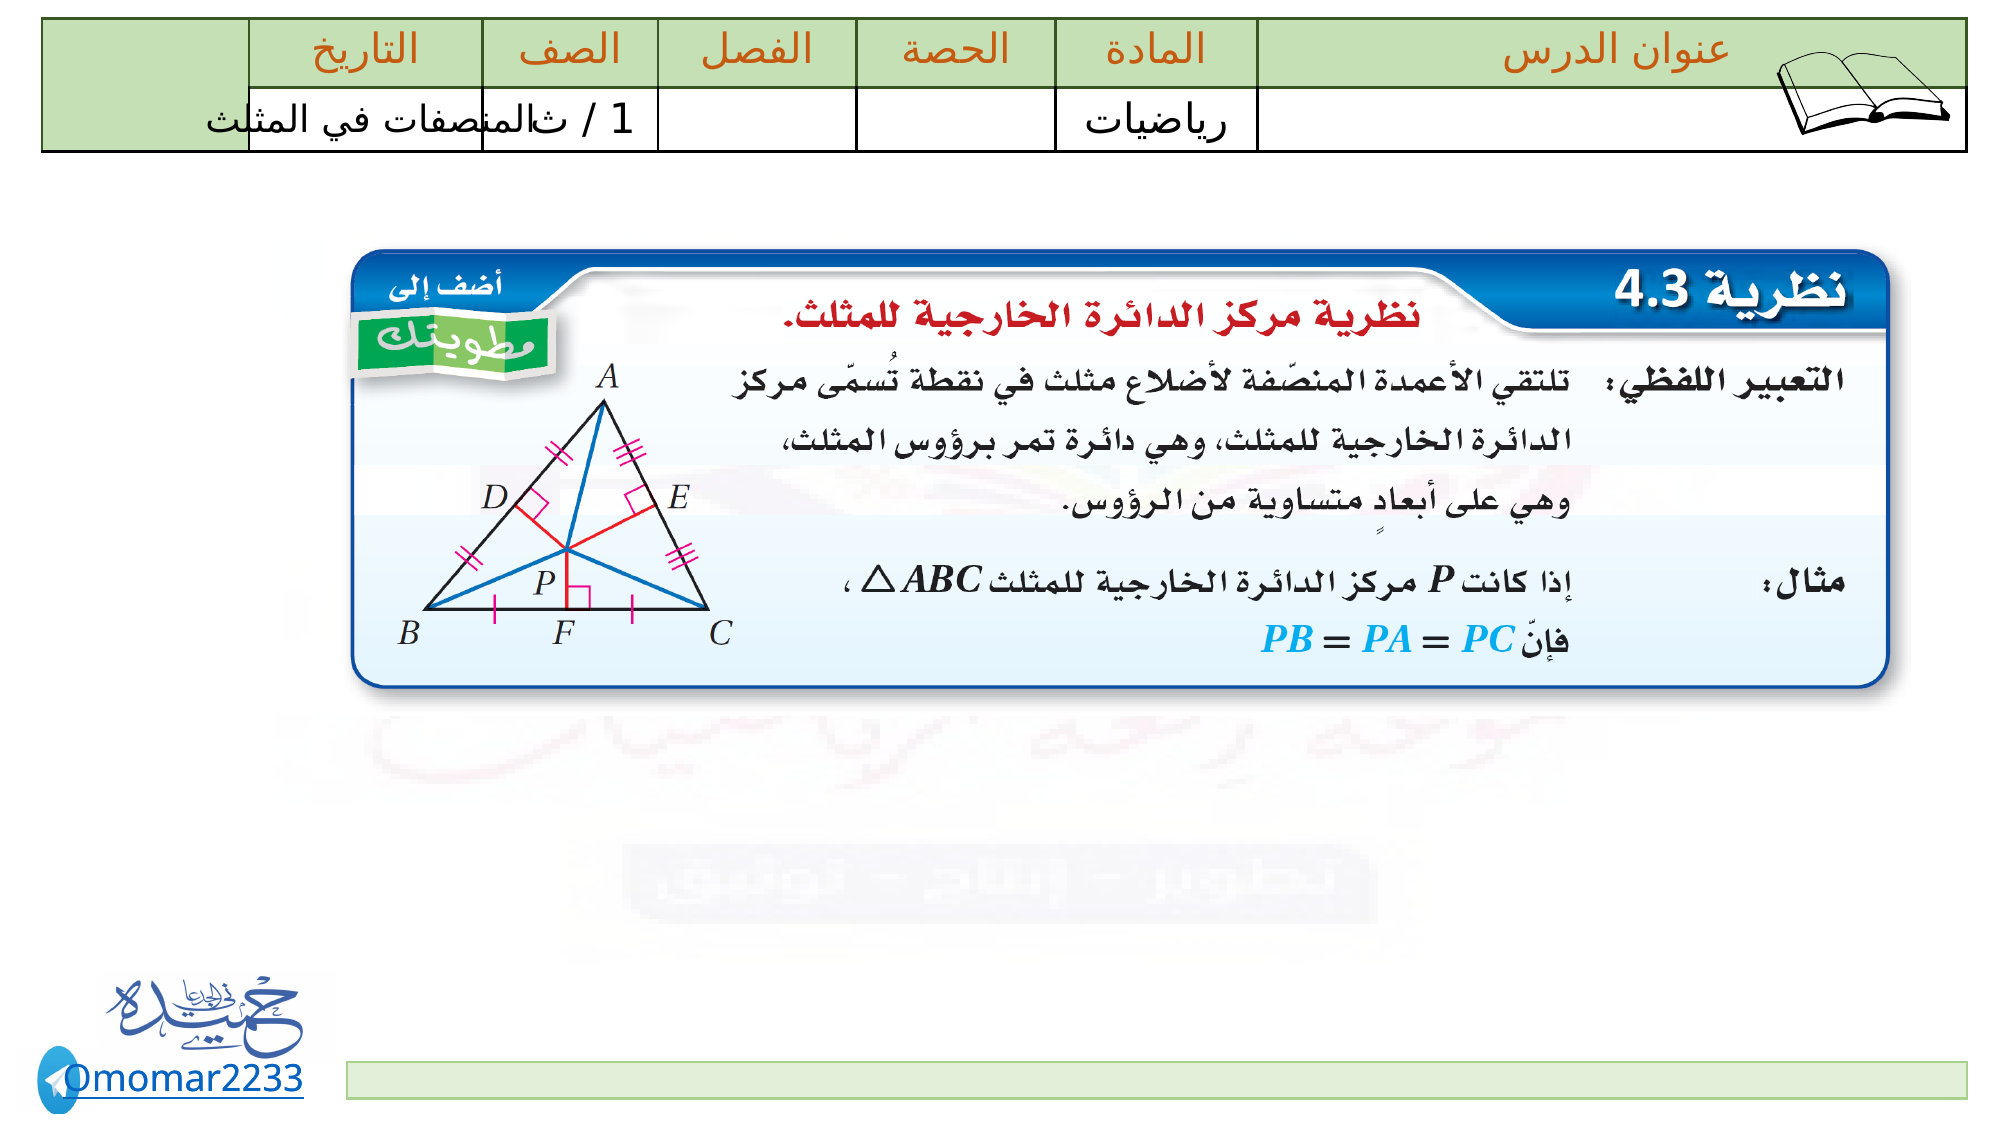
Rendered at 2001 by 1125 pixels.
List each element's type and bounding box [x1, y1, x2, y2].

picture [1768, 39, 1958, 158]
picture [13, 1046, 102, 1114]
picture [335, 237, 1911, 716]
